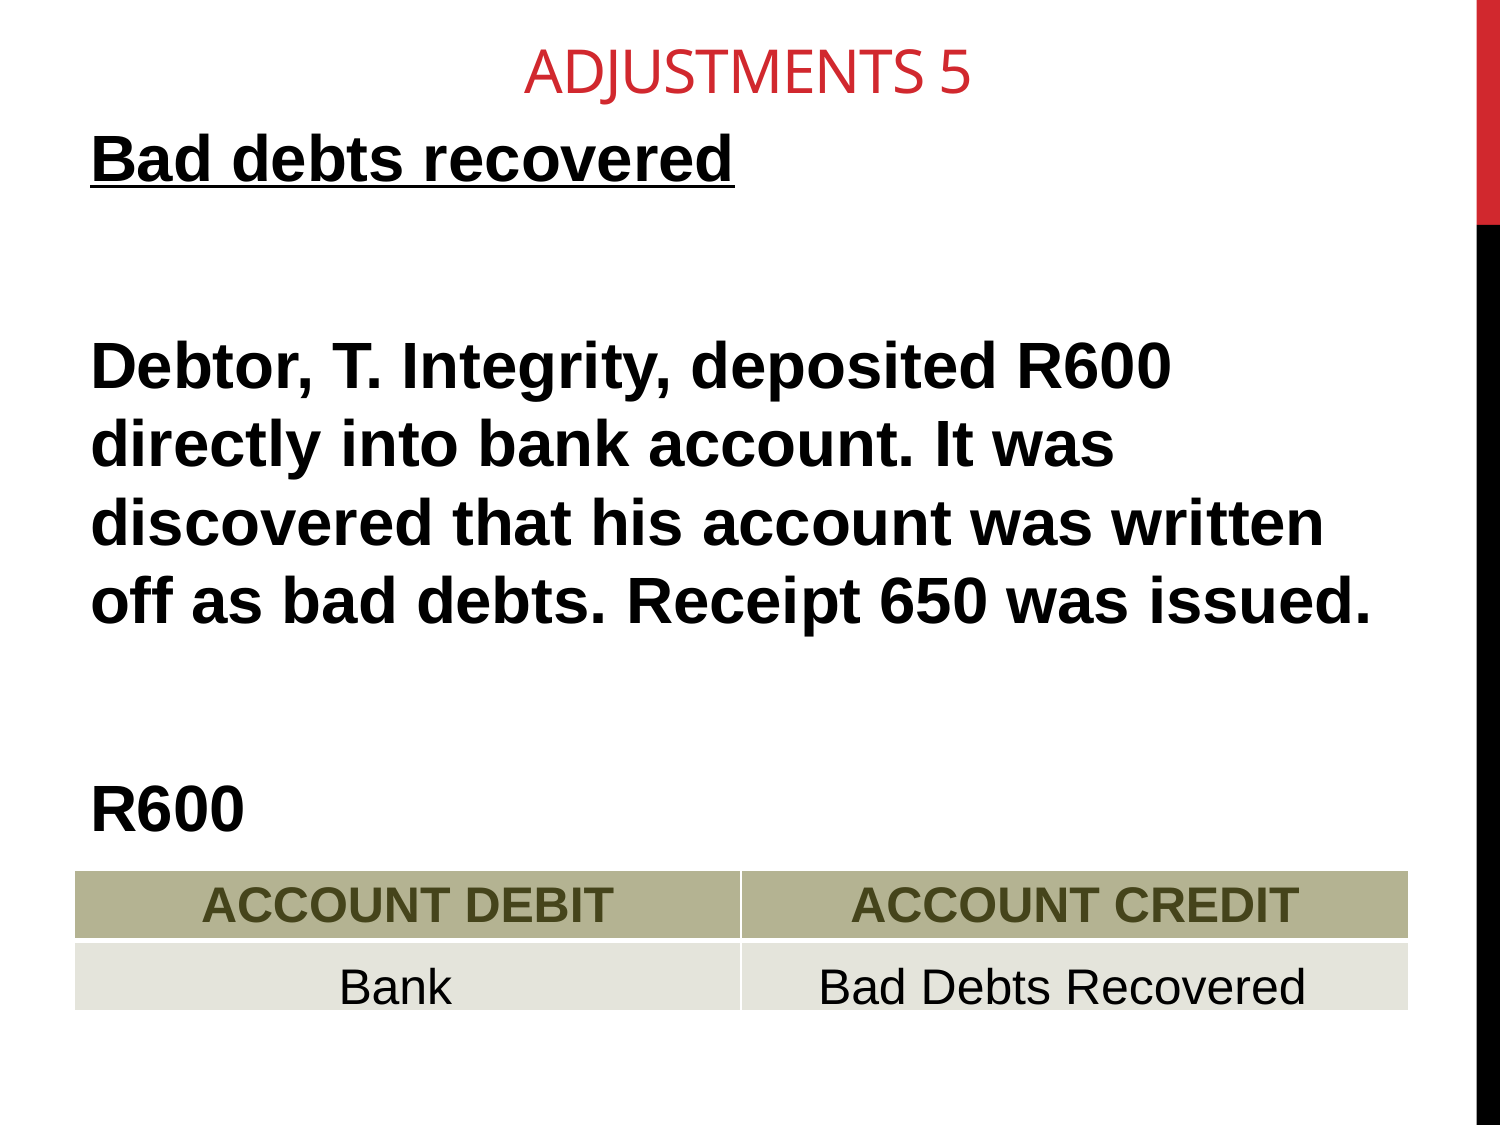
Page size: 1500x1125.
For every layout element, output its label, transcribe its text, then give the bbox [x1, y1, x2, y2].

table_header ACCOUNT CREDIT [742, 871, 1408, 938]
table_header ACCOUNT DEBIT [75, 871, 740, 938]
list Bad debts recovered Debtor, T. Integrity, deposited R600 directly into bank account. It was discovered that his account was written off as bad debts. Receipt 650 was issued. R600 [75, 108, 1424, 858]
table_cell [742, 943, 1408, 1010]
table_cell [75, 943, 740, 1010]
text_box Bad Debts Recovered [737, 947, 1388, 1022]
text_box Bank [70, 947, 721, 1022]
title ADJUSTMENTS 5 [75, 25, 1424, 108]
